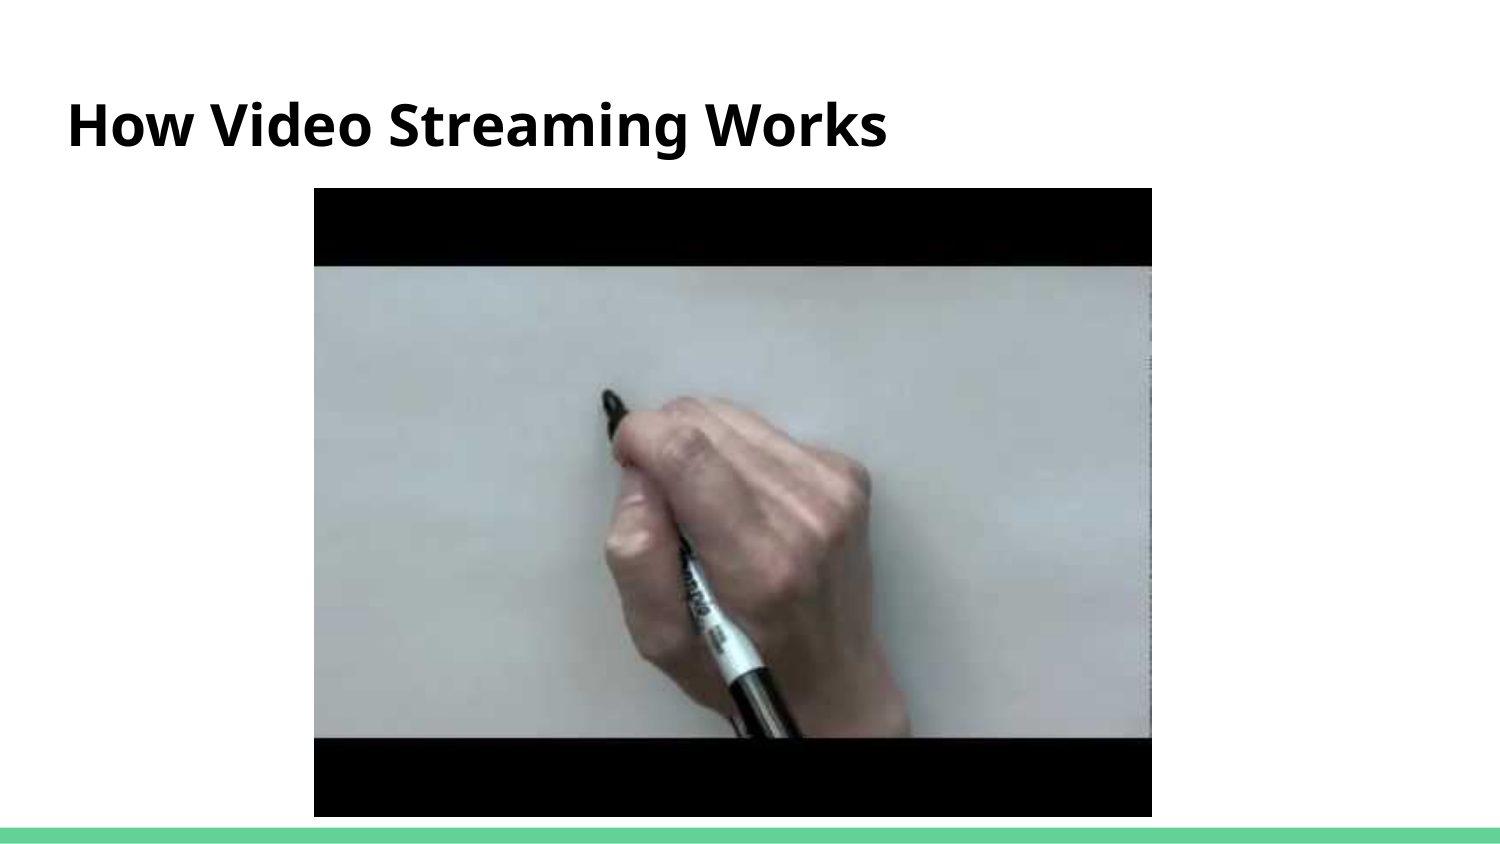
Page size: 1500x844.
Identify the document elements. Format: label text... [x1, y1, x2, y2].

picture [314, 188, 1152, 817]
title How Video Streaming Works [51, 72, 1449, 167]
